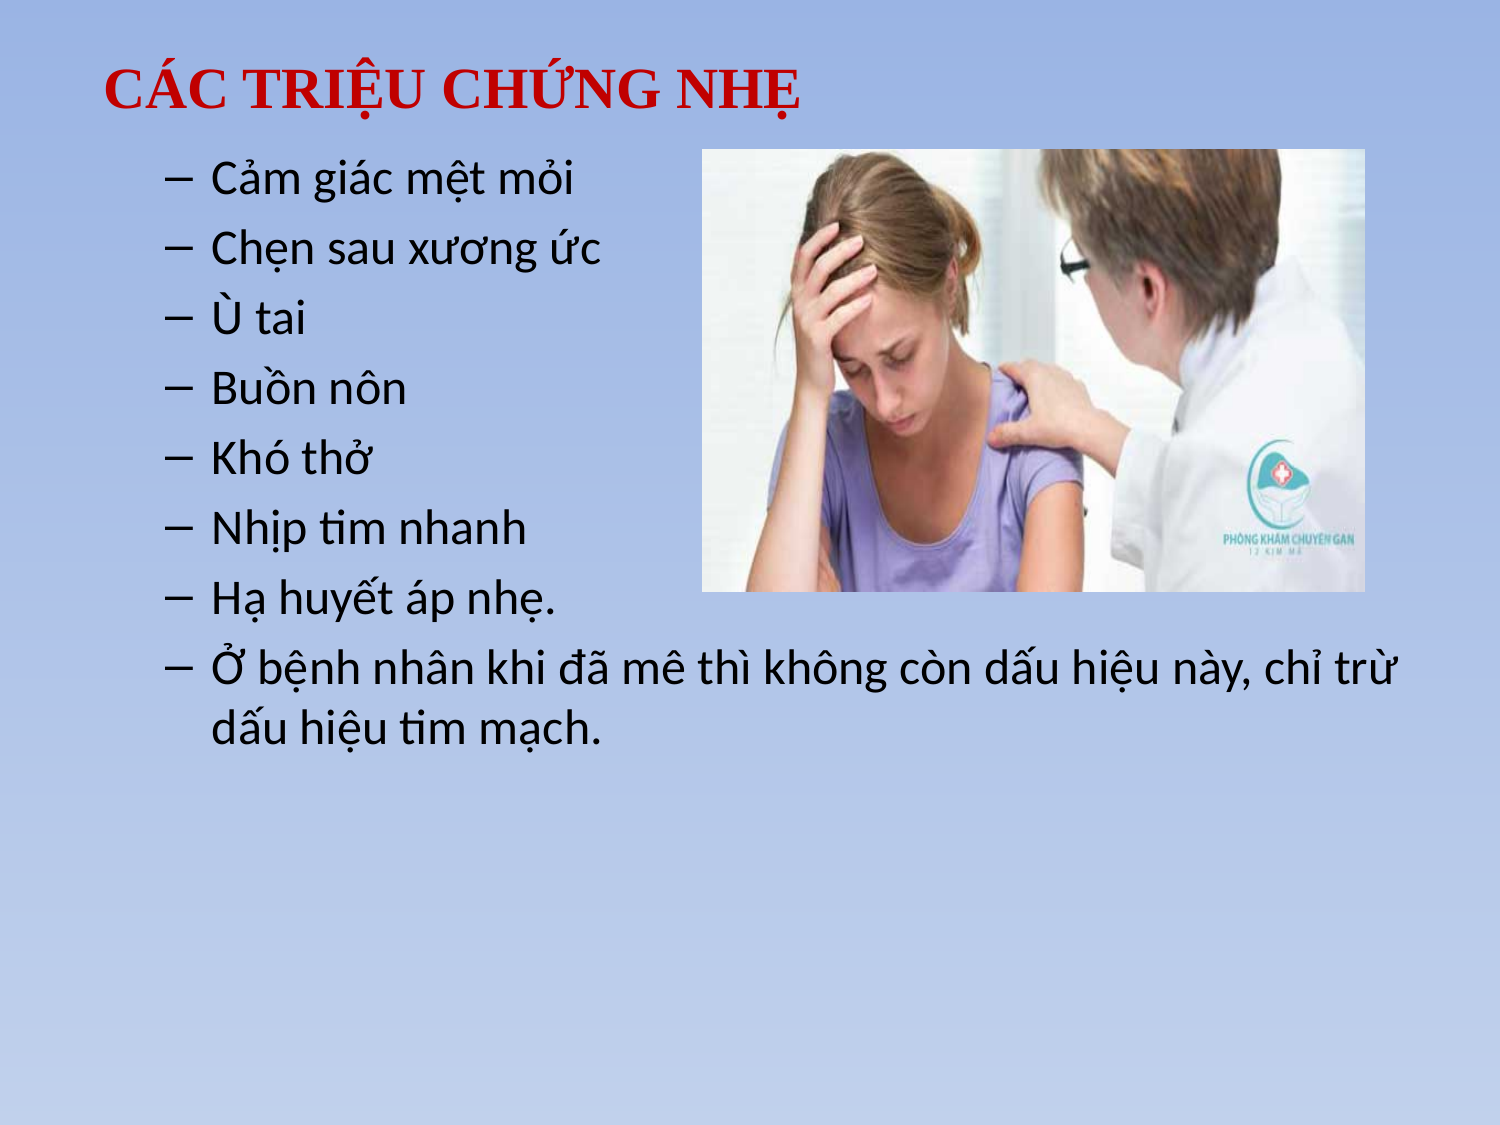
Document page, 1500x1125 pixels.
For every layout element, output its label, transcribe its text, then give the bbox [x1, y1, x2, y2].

text_box CÁC TRIỆU CHỨNG NHẸ [88, 42, 1034, 128]
picture [702, 149, 1365, 592]
list Cảm giác mệt mỏi Chẹn sau xương ức Ù tai Buồn nôn Khó thở Nhịp tim nhanh Hạ huyết áp nhẹ. Ở bệnh nhân khi đã mê thì không còn dấu hiệu này, chỉ trừ dấu hiệu tim mạch. [75, 137, 1425, 1012]
